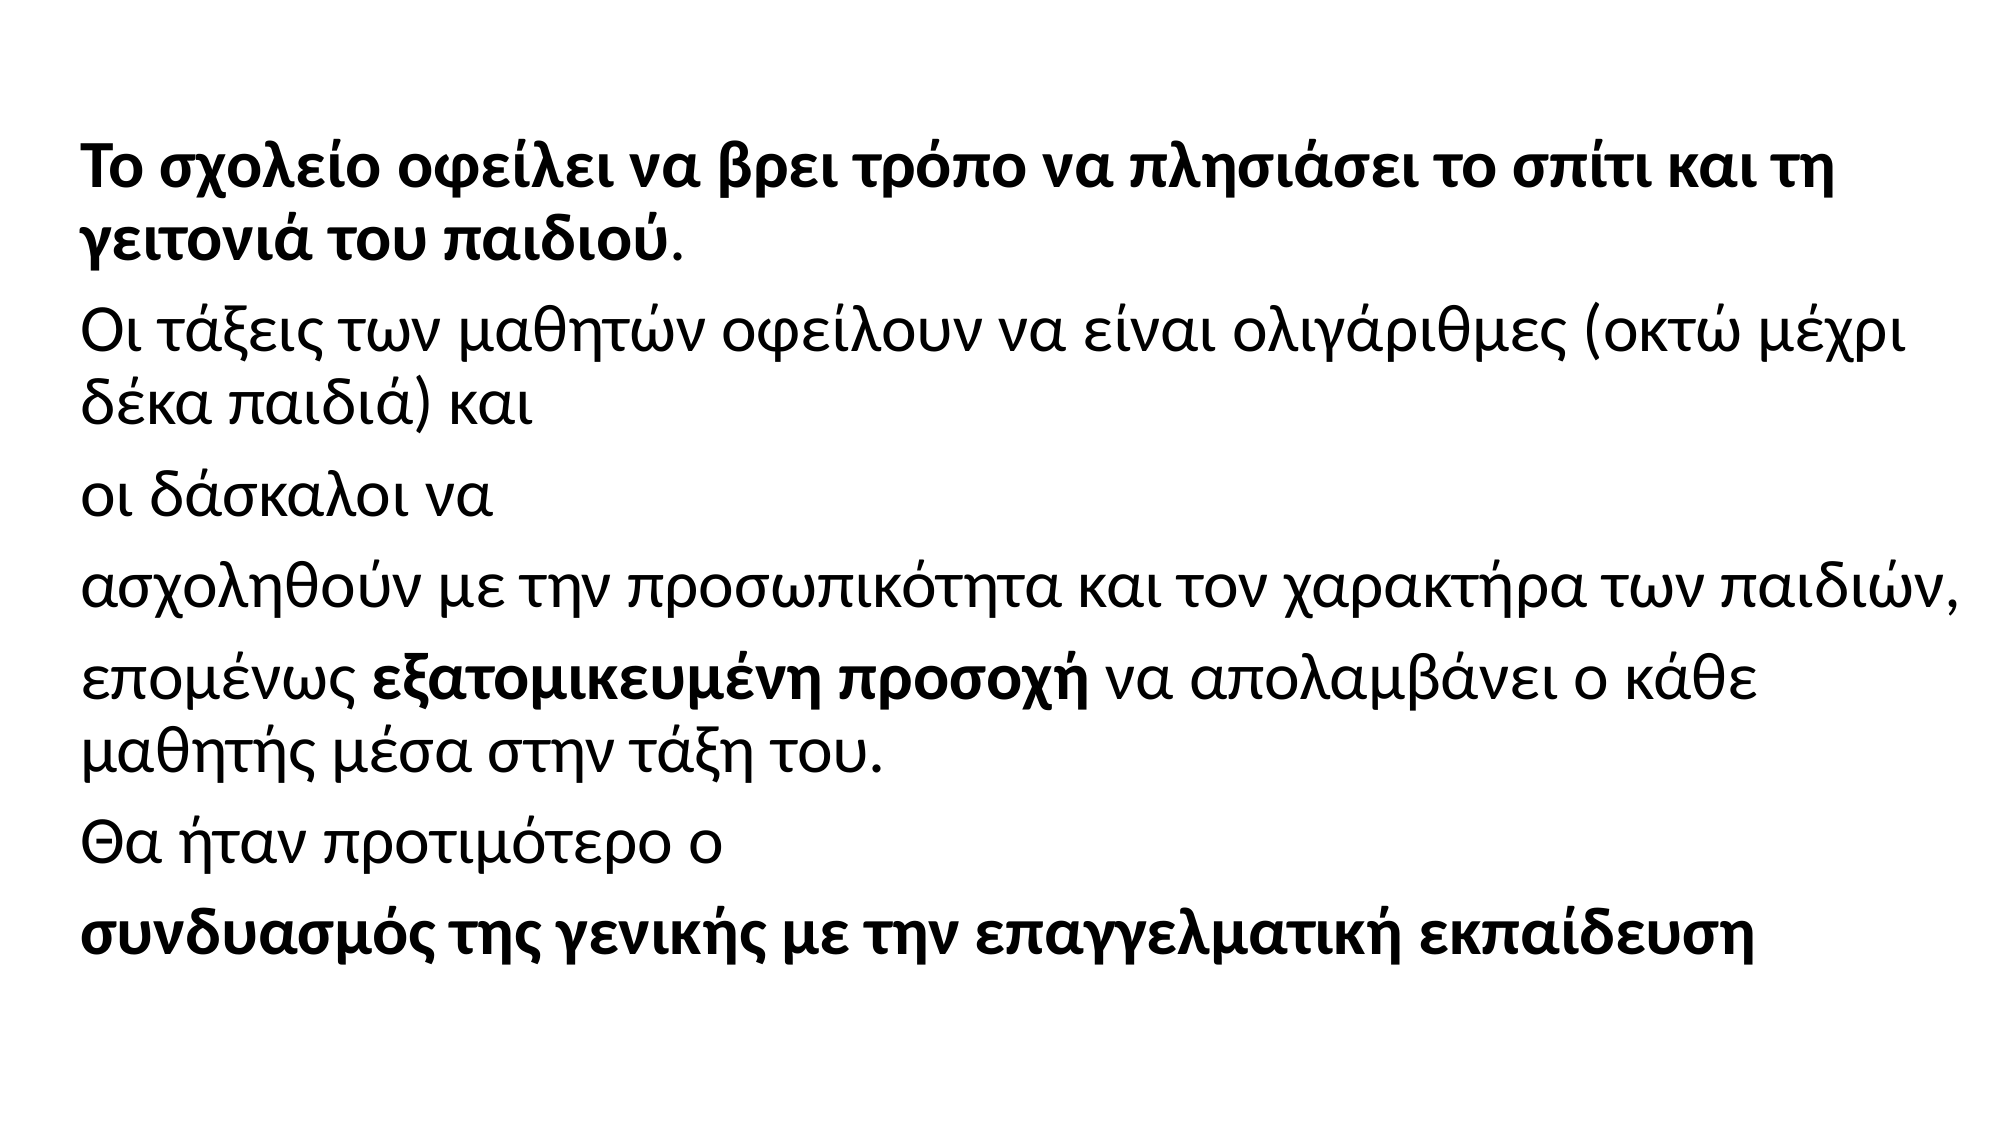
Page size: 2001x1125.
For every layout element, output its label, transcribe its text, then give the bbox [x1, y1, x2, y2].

list Το σχολείο οφείλει να βρει τρόπο να πλησιάσει το σπίτι και τη γειτονιά του παιδιού. Οι τάξεις των μαθητών οφείλουν να είναι ολιγάριθμες (οκτώ μέχρι δέκα παιδιά) και οι δάσκαλοι να ασχοληθούν με την προσωπικότητα και τον χαρακτήρα των παιδιών, επομένως εξατομικευμένη προσοχή να απολαμβάνει ο κάθε μαθητής μέσα στην τάξη του. Θα ήταν προτιμότερο ο συνδυασμός της γενικής με την επαγγελματική εκπαίδευση [65, 121, 2000, 1014]
